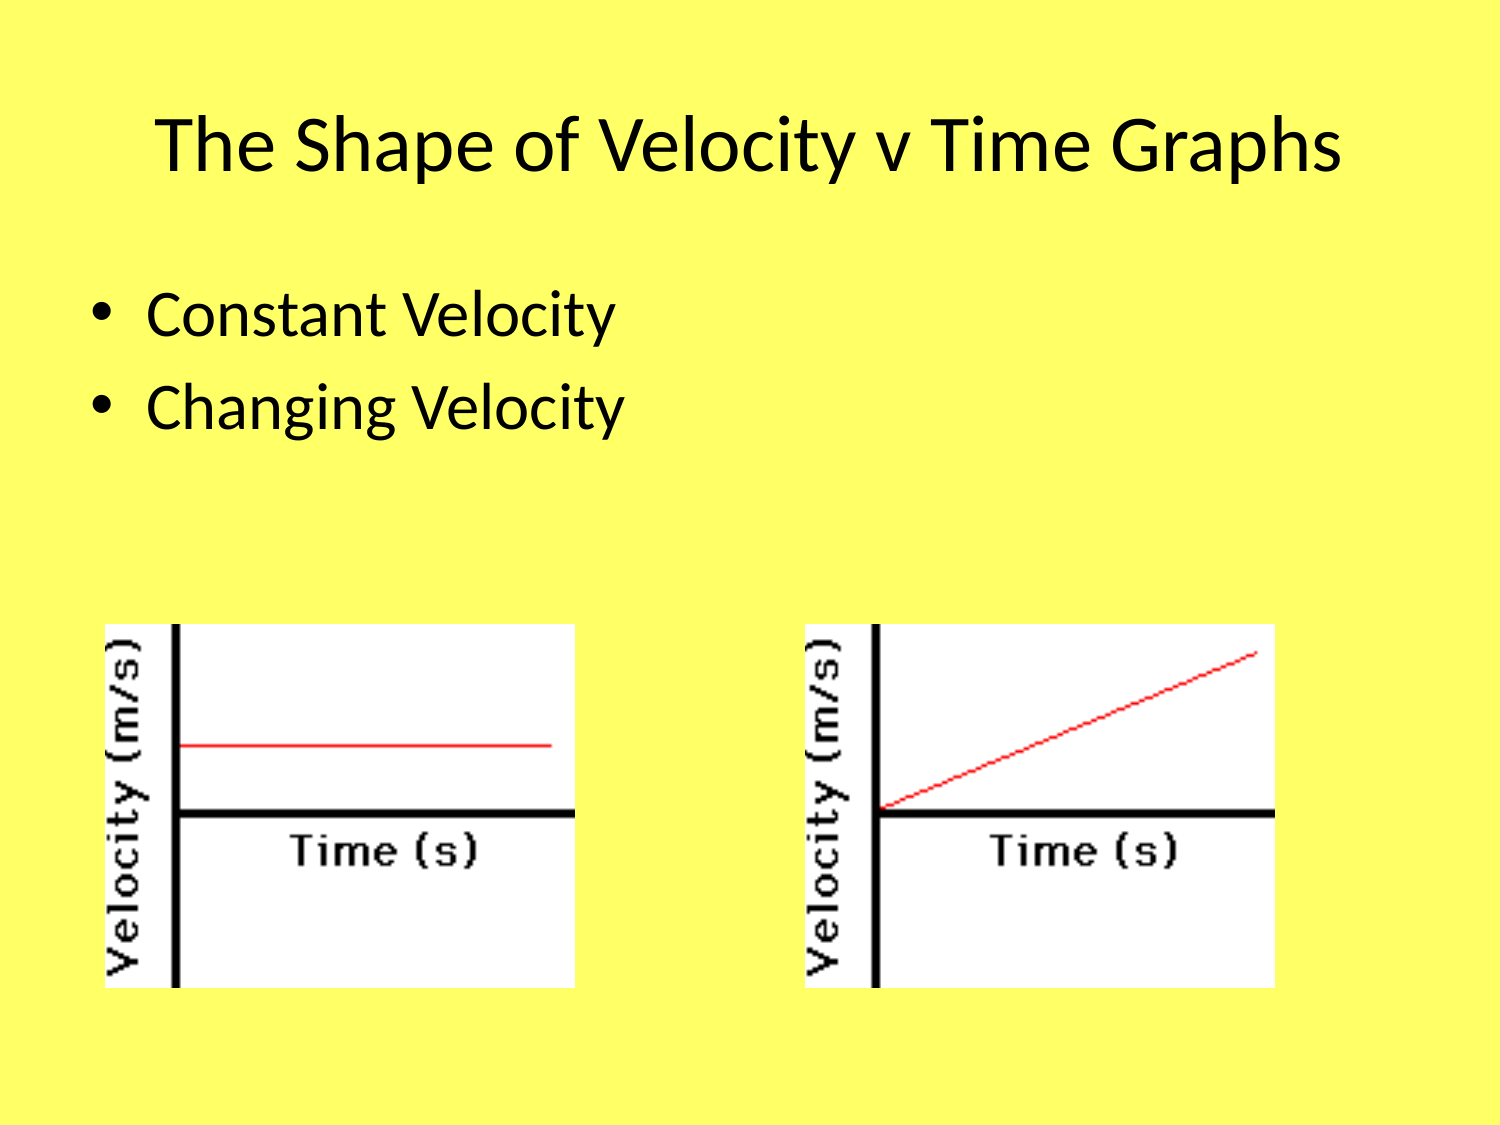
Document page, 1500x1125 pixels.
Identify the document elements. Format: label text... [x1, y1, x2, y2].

picture [805, 624, 1276, 988]
picture [105, 624, 576, 988]
title The Shape of Velocity v Time Graphs [75, 45, 1425, 233]
list Constant Velocity Changing Velocity [75, 262, 1425, 1005]
